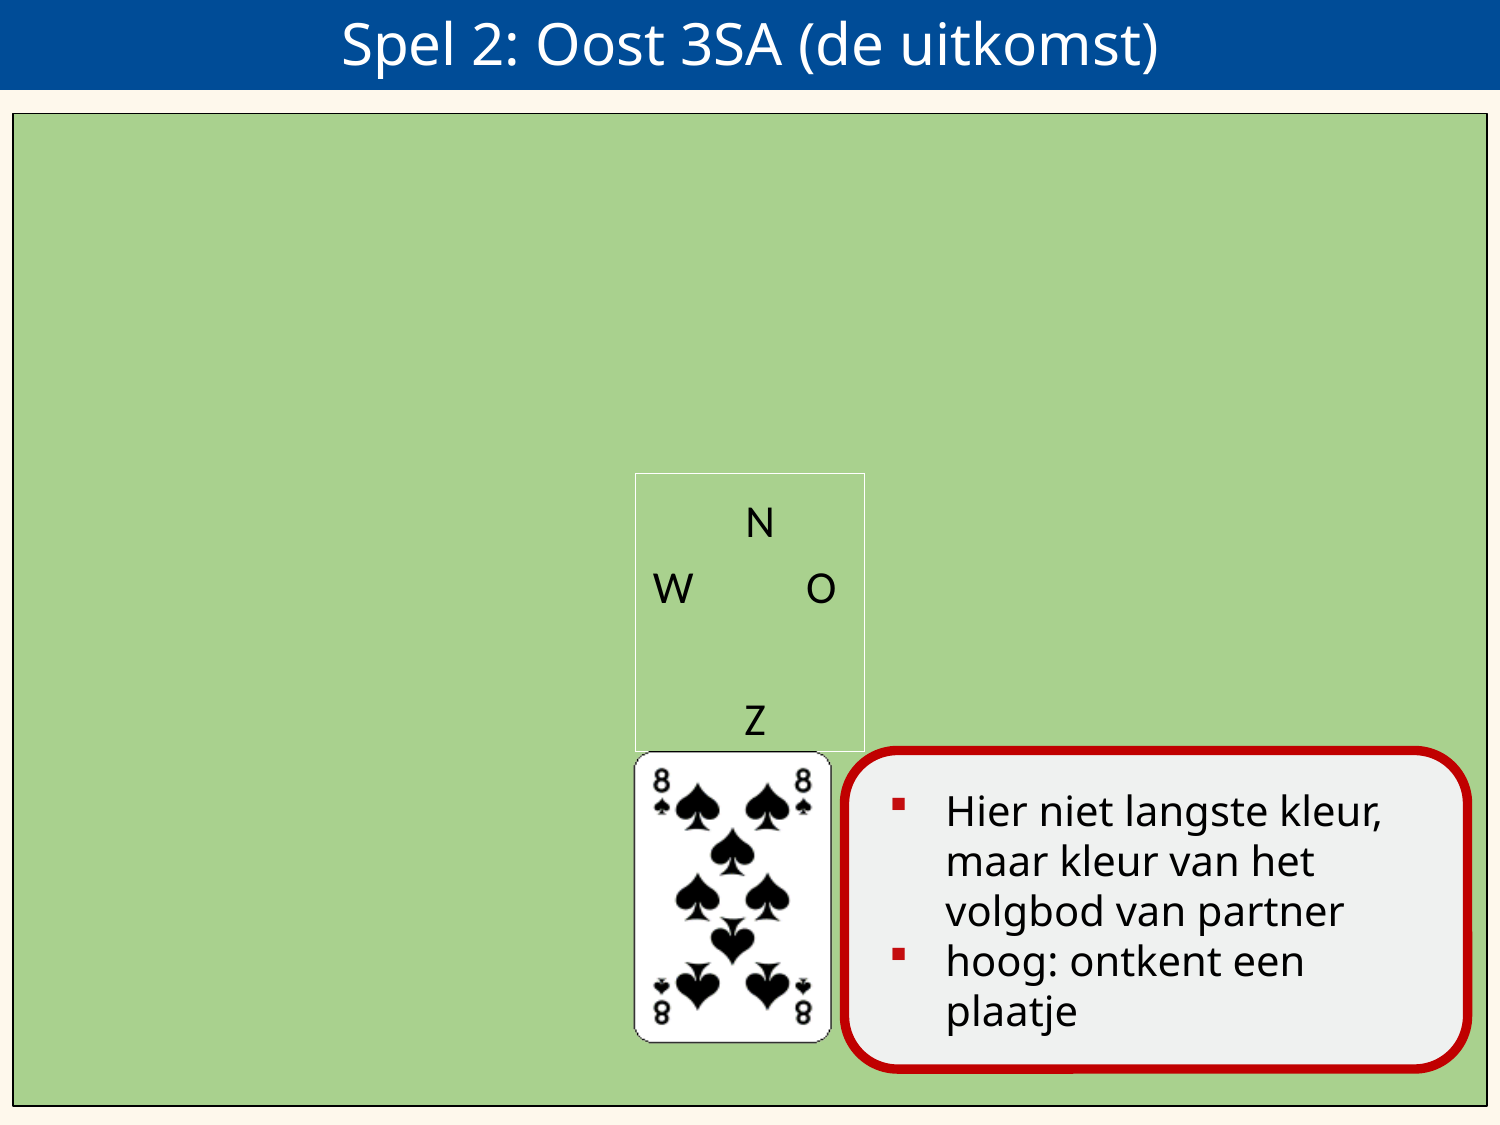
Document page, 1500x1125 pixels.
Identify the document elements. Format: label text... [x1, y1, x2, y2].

picture [631, 751, 834, 1047]
text_box Hier niet langste kleur, maar kleur van het volgbod van partner hoog: ontkent een plaatje [844, 750, 1468, 1070]
title Spel 2: Oost 3SA (de uitkomst) [0, 0, 1500, 90]
